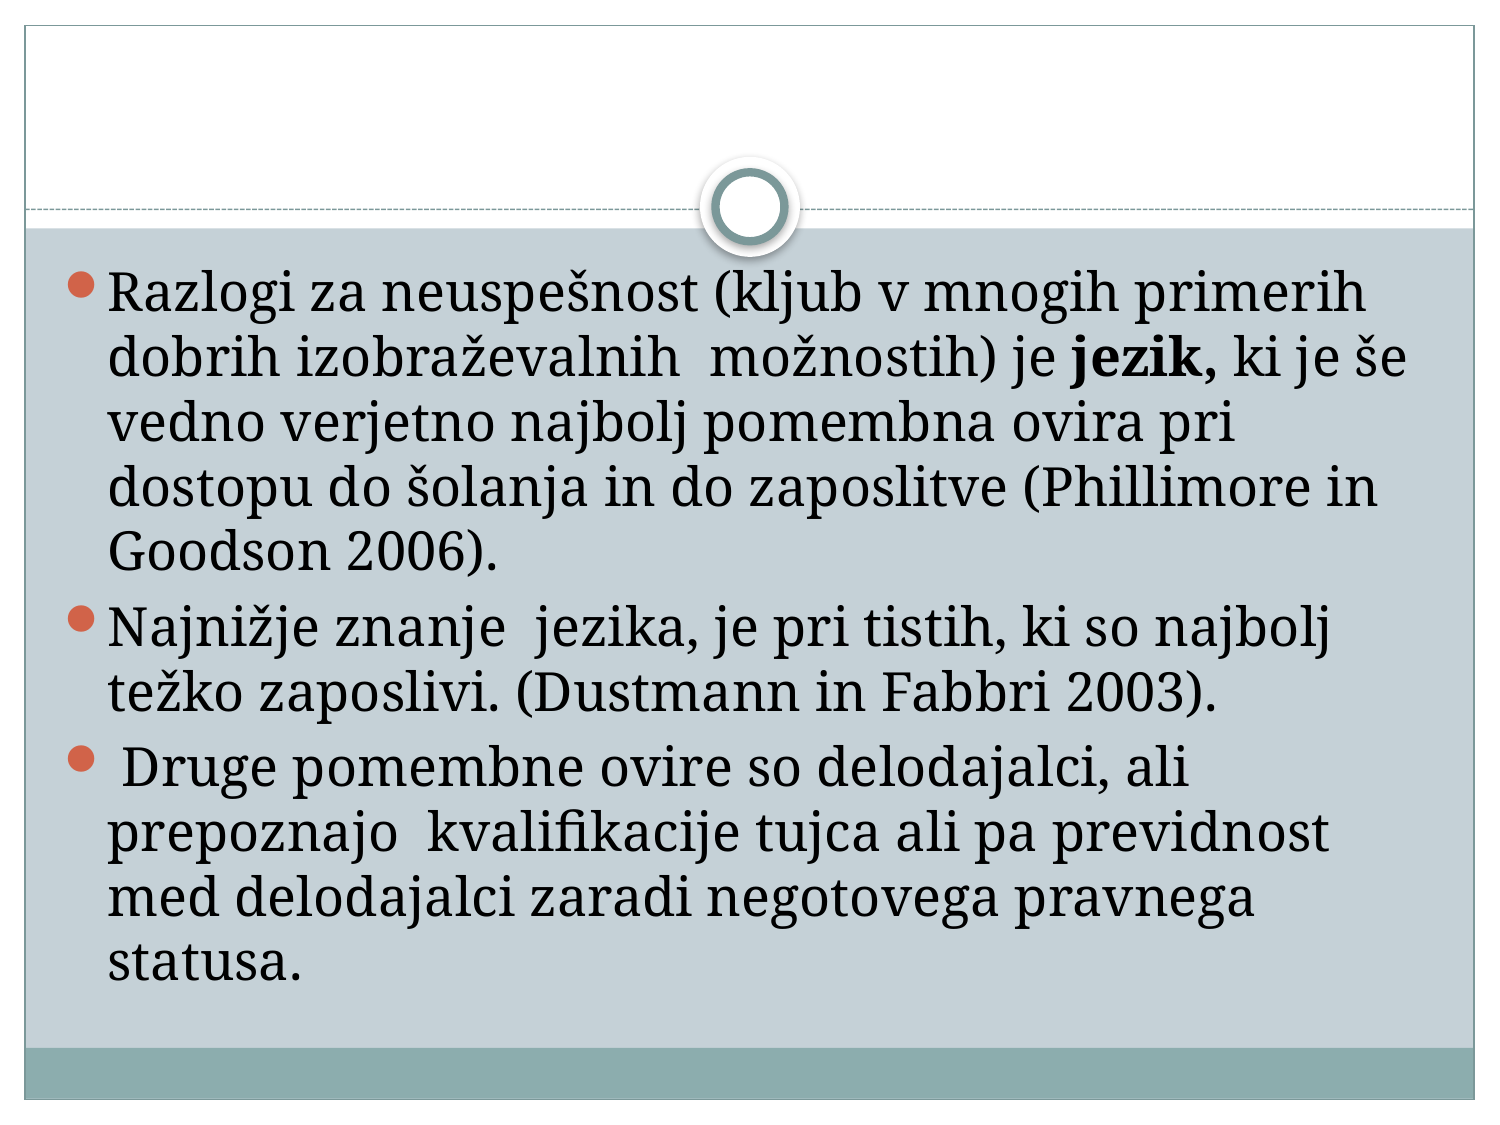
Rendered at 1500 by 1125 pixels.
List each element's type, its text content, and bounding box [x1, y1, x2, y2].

list Razlogi za neuspešnost (kljub v mnogih primerih dobrih izobraževalnih možnostih) je jezik, ki je še vedno verjetno najbolj pomembna ovira pri dostopu do šolanja in do zaposlitve (Phillimore in Goodson 2006). Najnižje znanje jezika, je pri tistih, ki so najbolj težko zaposlivi. (Dustmann in Fabbri 2003). Druge pomembne ovire so delodajalci, ali prepoznajo kvalifikacije tujca ali pa previdnost med delodajalci zaradi negotovega pravnega statusa. [49, 250, 1445, 1001]
